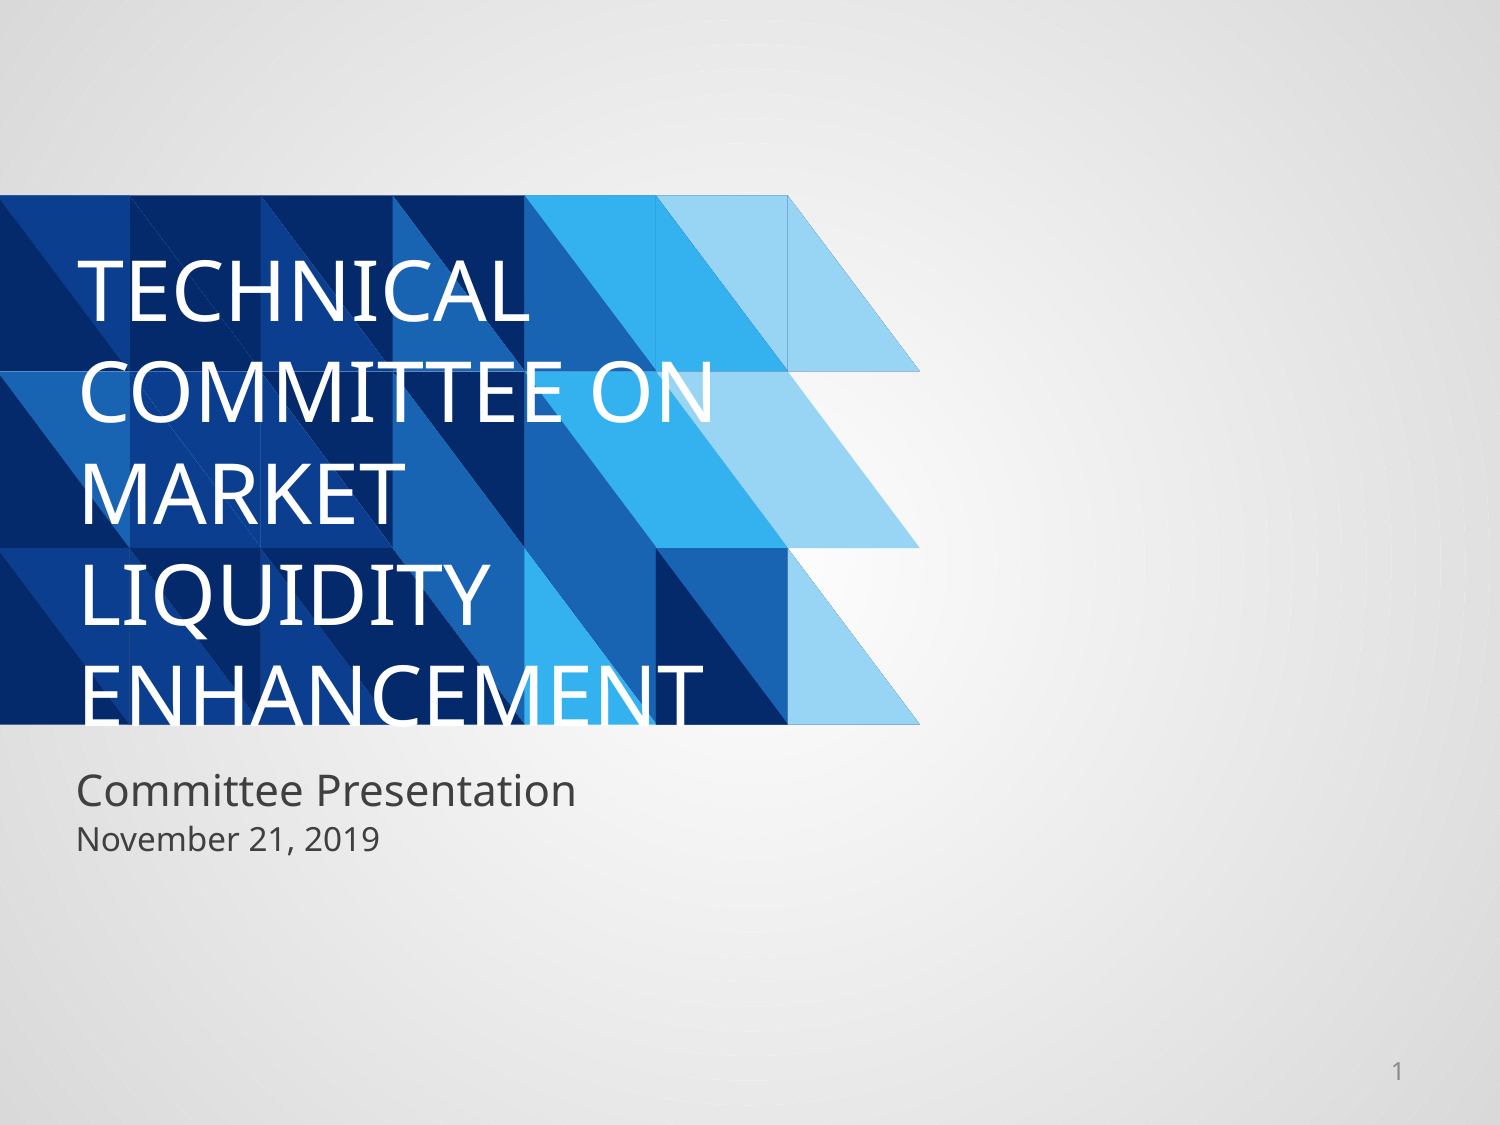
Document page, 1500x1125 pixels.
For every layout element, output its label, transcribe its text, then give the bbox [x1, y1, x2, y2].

list Committee Presentation November 21, 2019 [75, 759, 1294, 850]
slide_number 1 [1074, 1042, 1425, 1103]
title TECHNICAL COMMITTEE ON MARKET LIQUIDITY ENHANCEMENT [77, 358, 751, 622]
